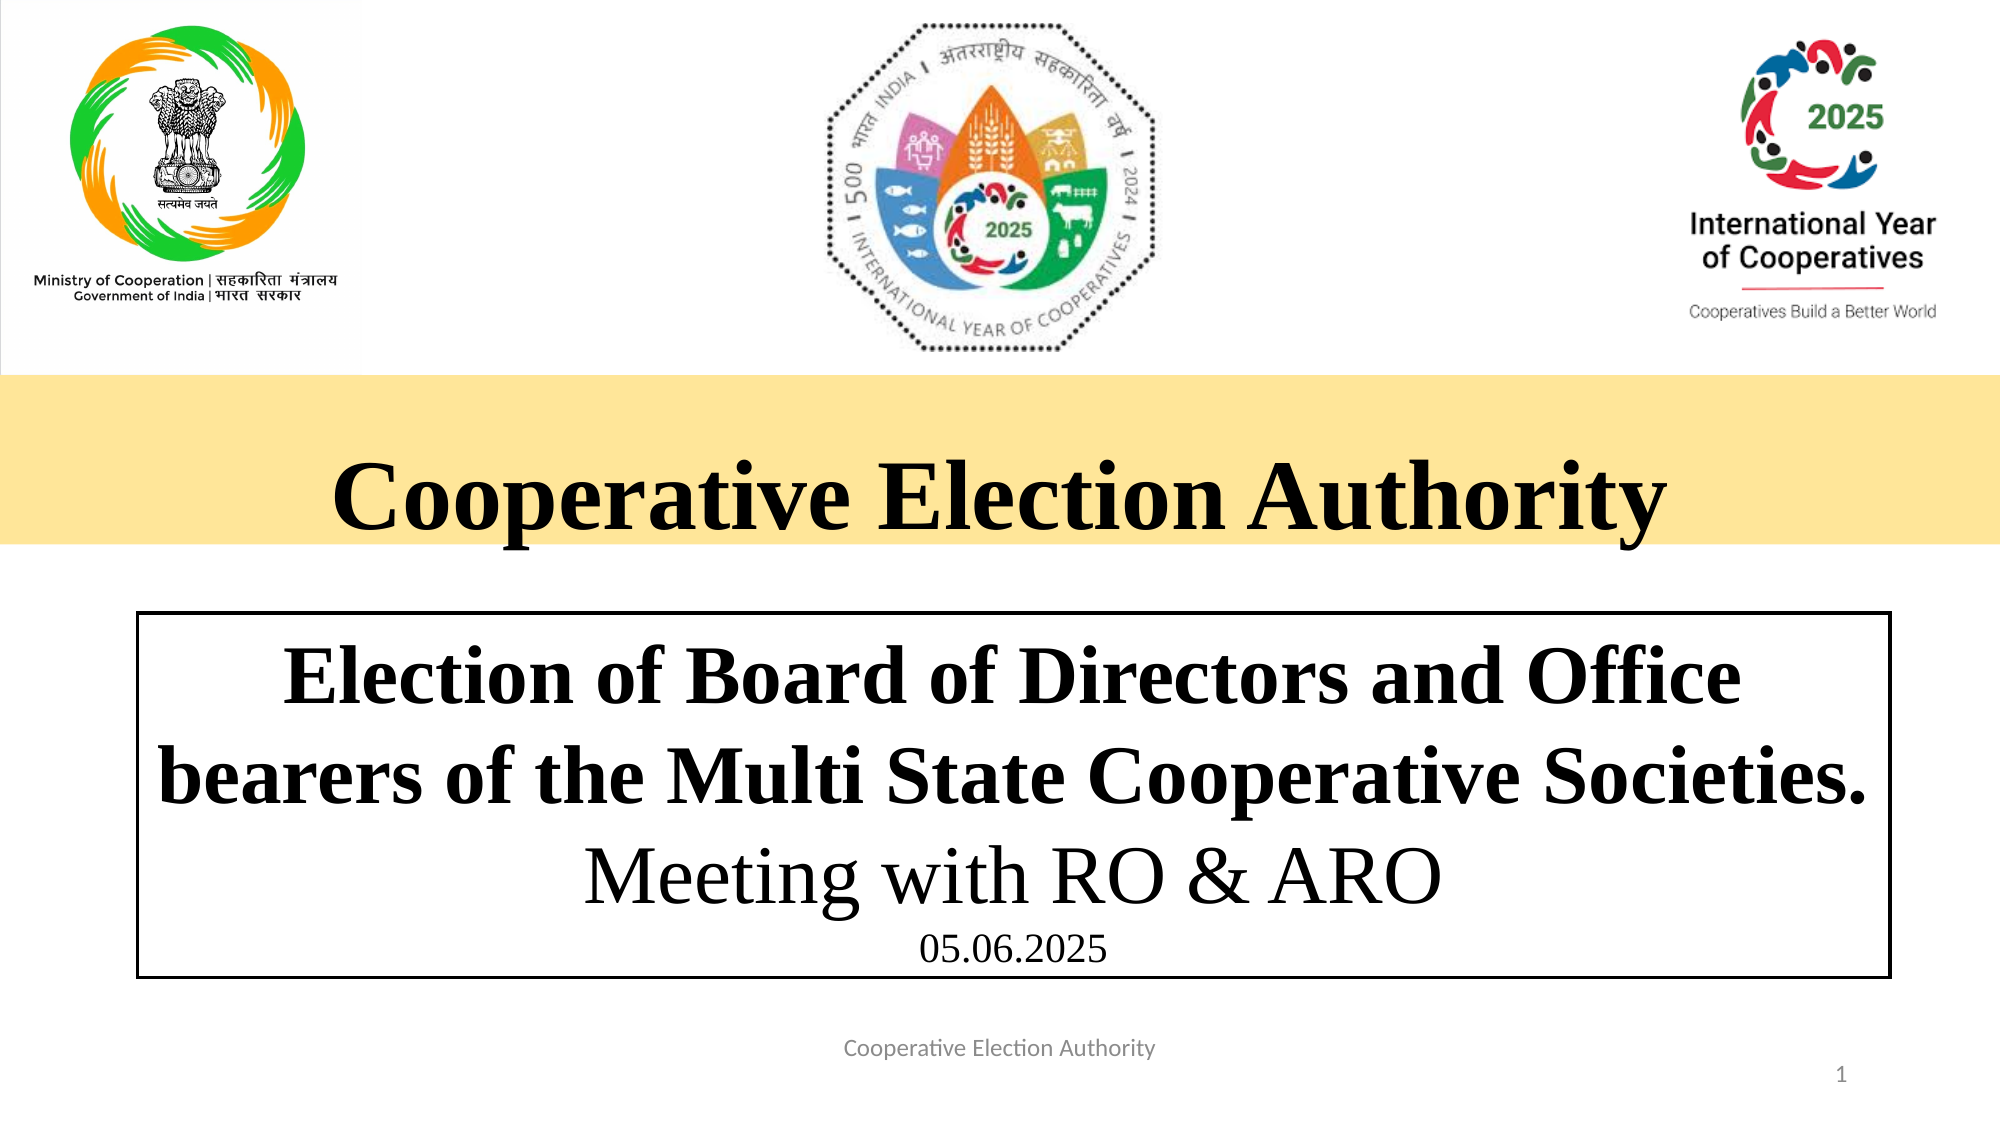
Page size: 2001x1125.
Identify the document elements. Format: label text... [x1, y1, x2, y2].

picture [812, 23, 1188, 352]
picture [0, 0, 362, 375]
footer Cooperative Election Authority [662, 1024, 1338, 1068]
picture [1670, 23, 1956, 337]
text_box Election of Board of Directors and Office bearers of the Multi State Cooperative Societies. Meeting with RO & ARO 05.06.2025 [136, 612, 1891, 979]
slide_number 1 [1412, 1042, 1863, 1103]
subtitle Cooperative Election Authority [0, 375, 2000, 545]
